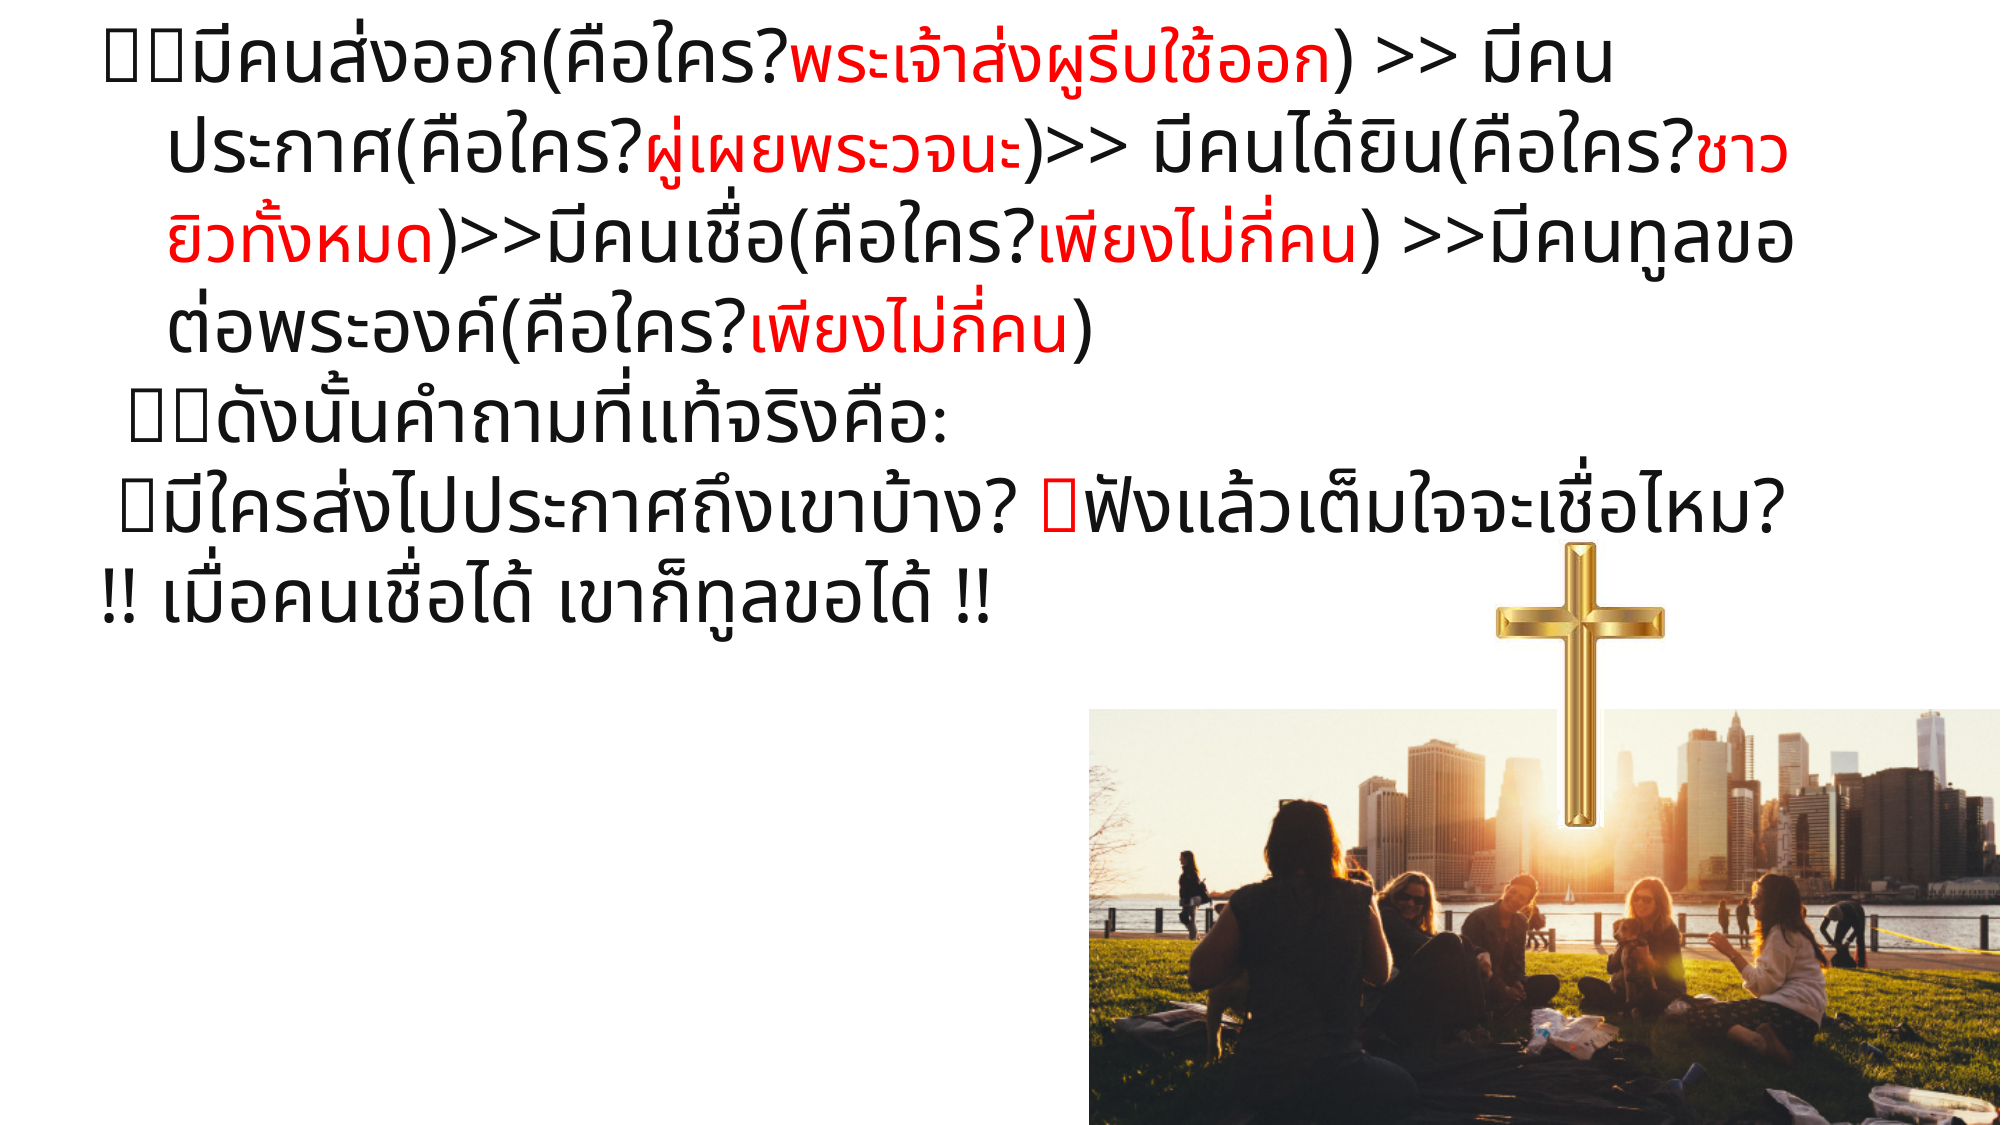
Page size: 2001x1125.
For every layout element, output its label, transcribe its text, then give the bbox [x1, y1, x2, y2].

picture [1089, 539, 2000, 1125]
text_box มีคนส่งออก(คือใคร?พระเจ้าส่งผูรีบใช้ออก) >> มีคนประกาศ(คือใคร?ผู่เผยพระวจนะ)>> มีคนได้ยิน(คือใคร?ชาวยิวทั้งหมด)>>มีคนเชื่อ(คือใคร?เพียงไม่กี่คน) >>มีคนทูลขอต่อพระองค์(คือใคร?เพียงไม่กี่คน) ดังนั้นคำถามที่แท้จริงคือ: มีใครส่งไปประกาศถึงเขาบ้าง? ฟังแล้วเต็มใจจะเชื่อไหม? !! เมื่อคนเชื่อได้ เขาก็ทูลขอได้ !! [84, 0, 1868, 645]
